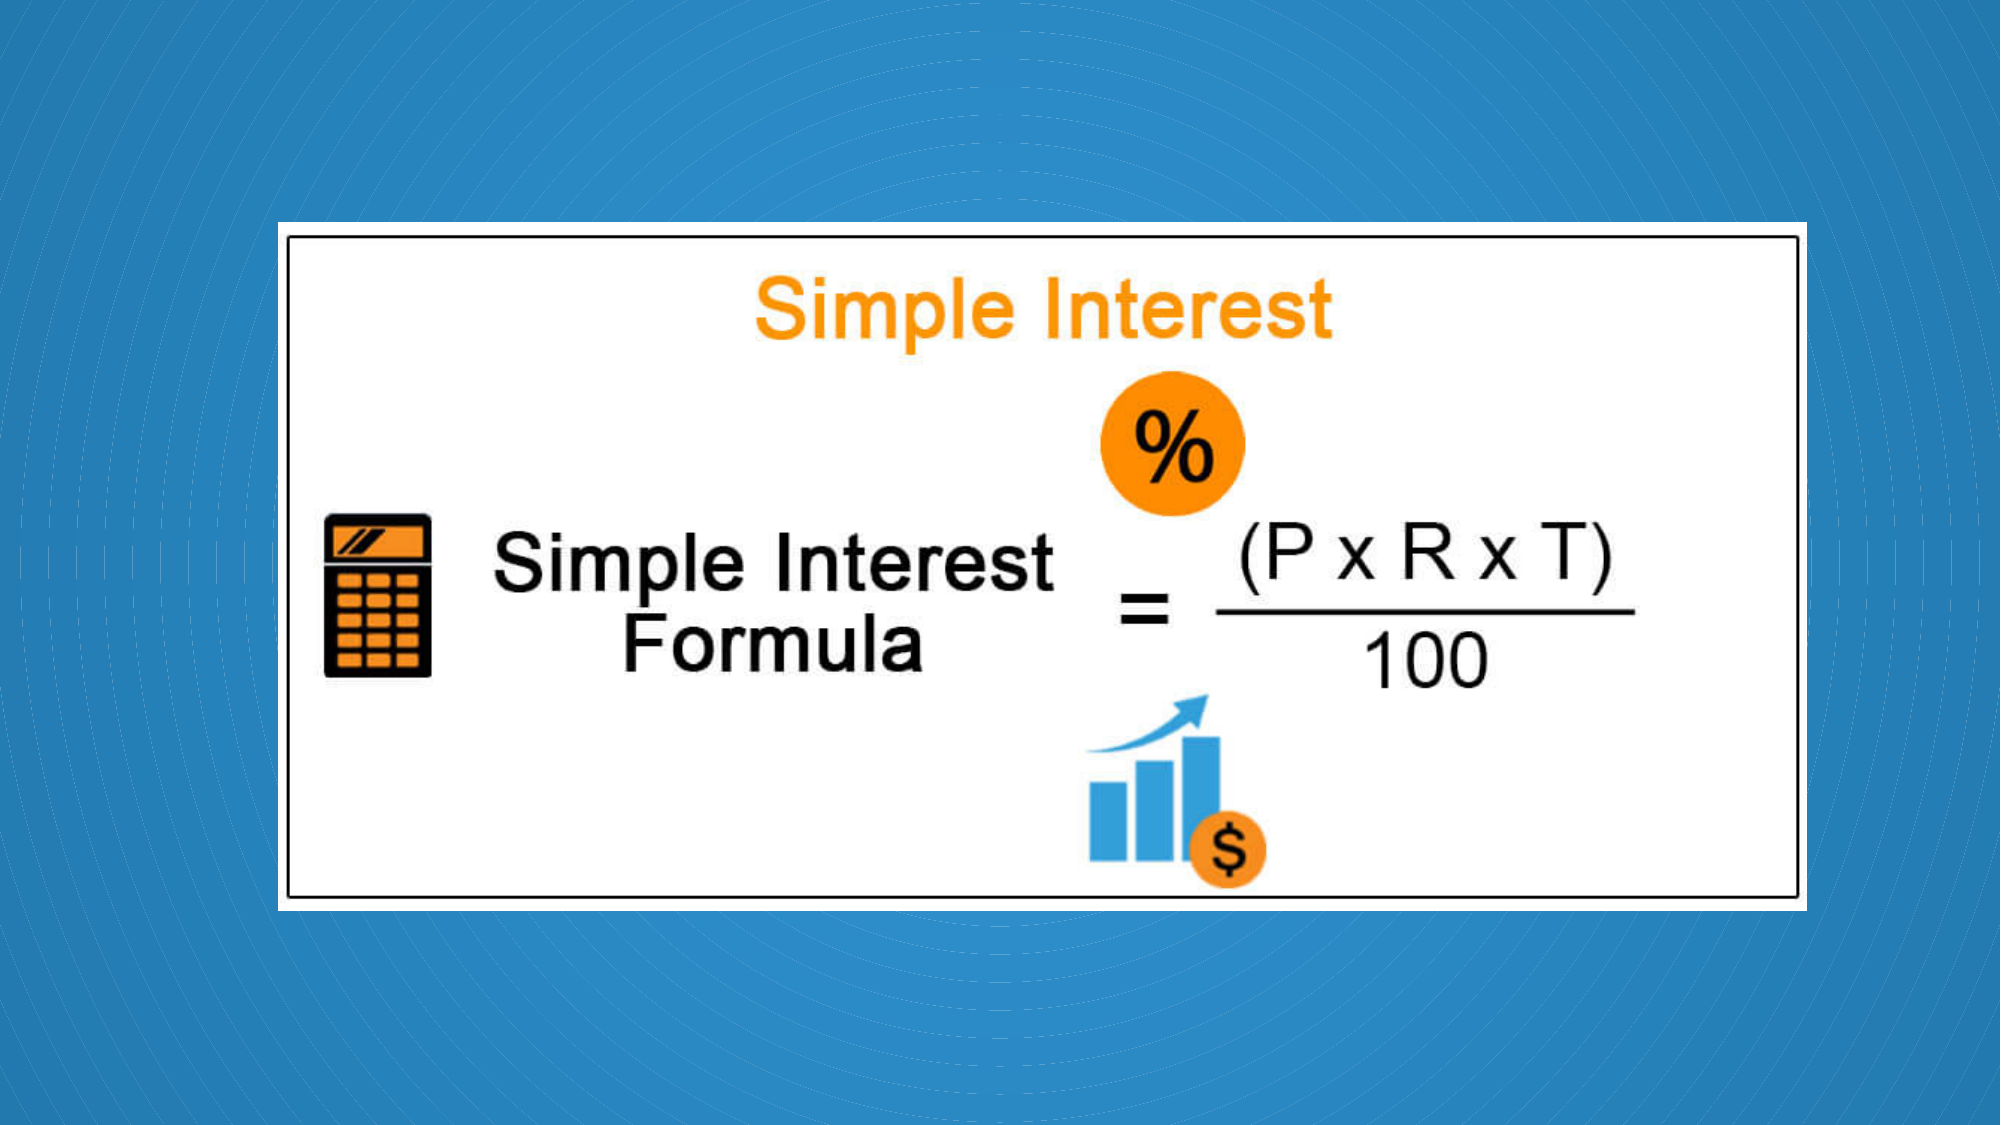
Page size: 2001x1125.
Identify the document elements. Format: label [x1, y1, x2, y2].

picture [278, 222, 1807, 911]
